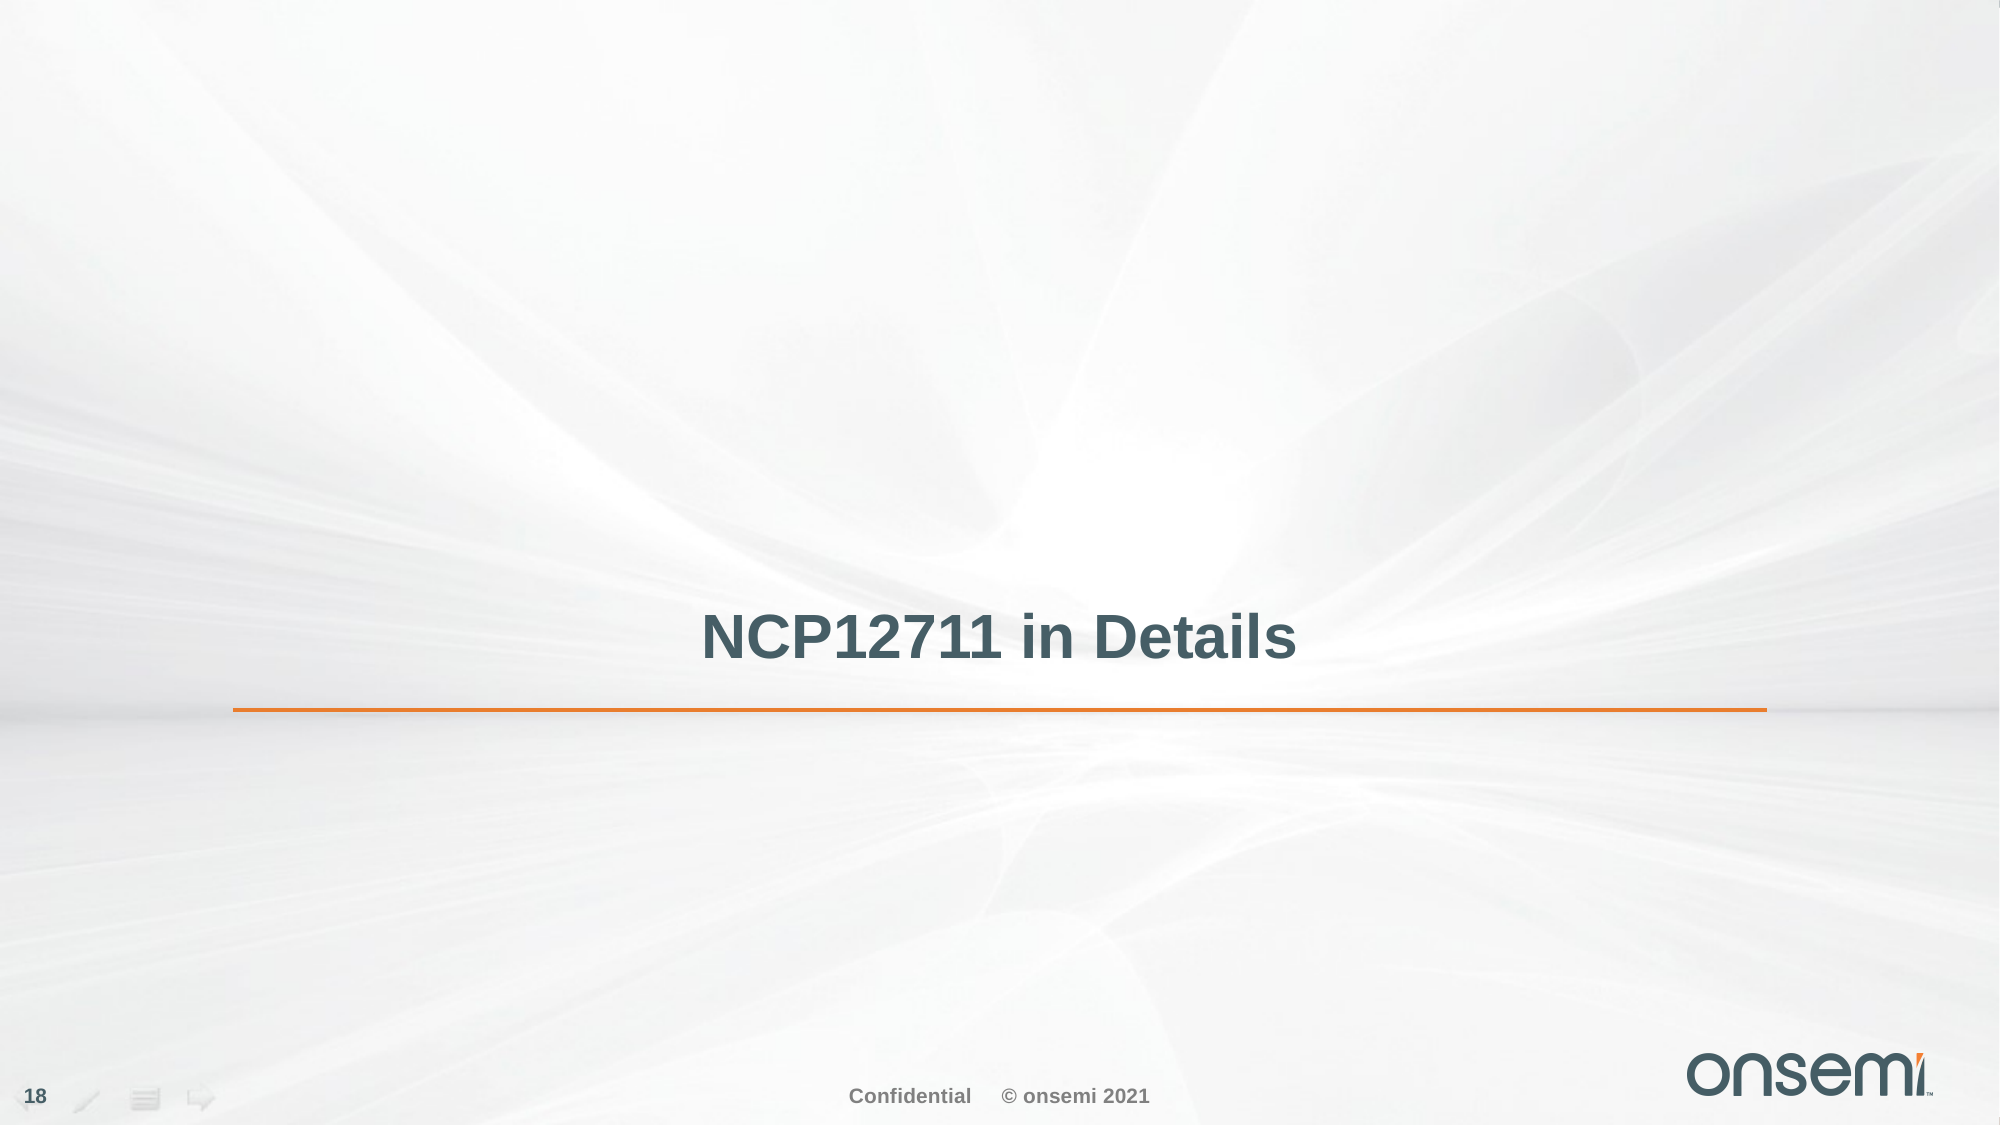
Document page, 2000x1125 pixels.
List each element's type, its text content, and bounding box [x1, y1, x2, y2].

picture [0, 0, 2000, 1125]
title NCP12711 in Details [122, 510, 1878, 688]
